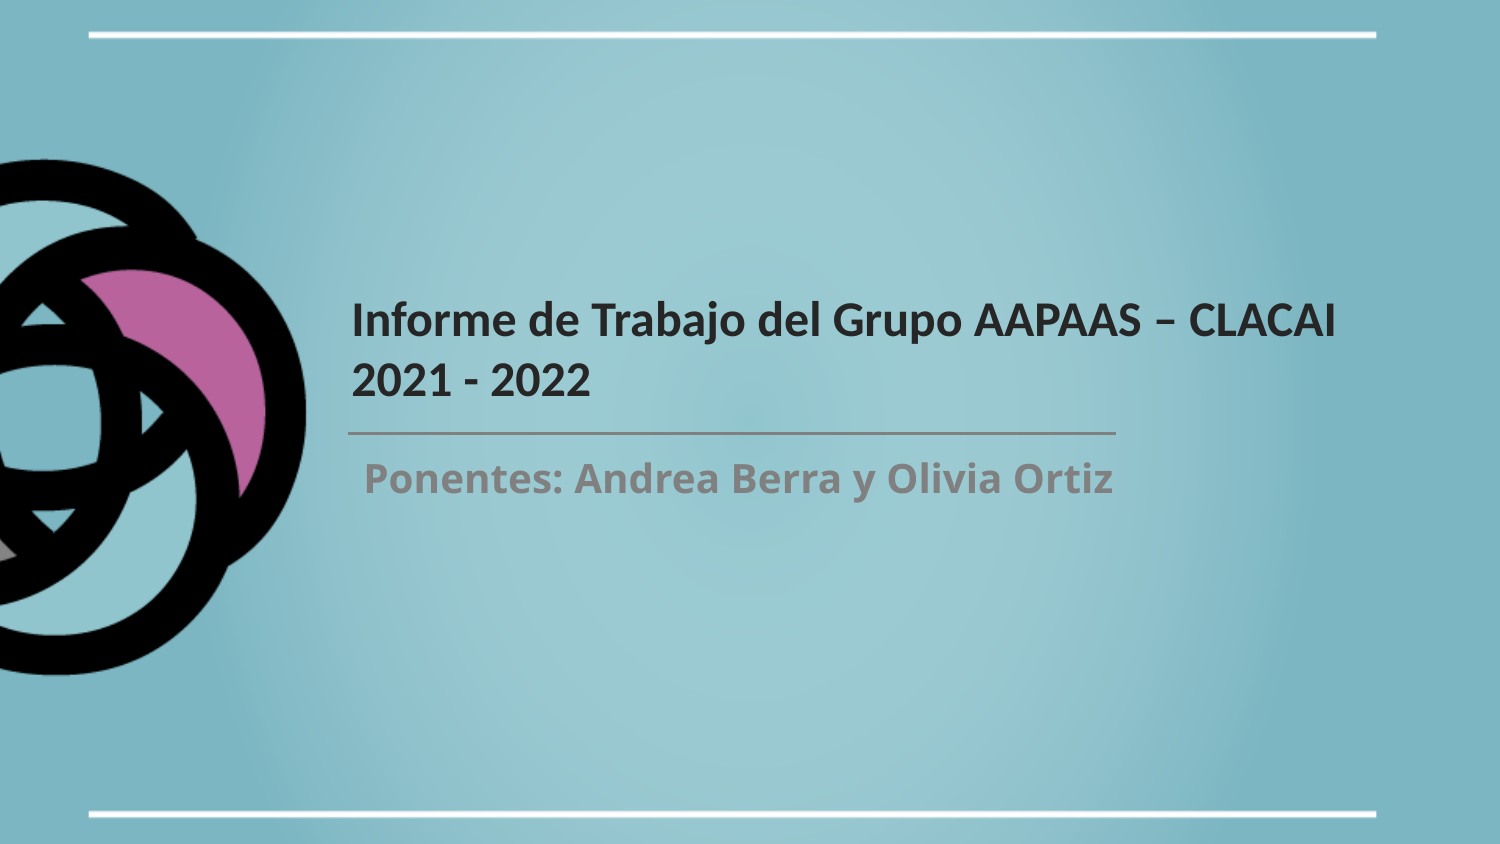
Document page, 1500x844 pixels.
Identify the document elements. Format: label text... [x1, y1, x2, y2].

title Informe de Trabajo del Grupo AAPAAS – CLACAI 2021 - 2022 [336, 256, 1376, 438]
subtitle Ponentes: Andrea Berra y Olivia Ortiz [348, 445, 1176, 552]
picture [0, 0, 1500, 844]
